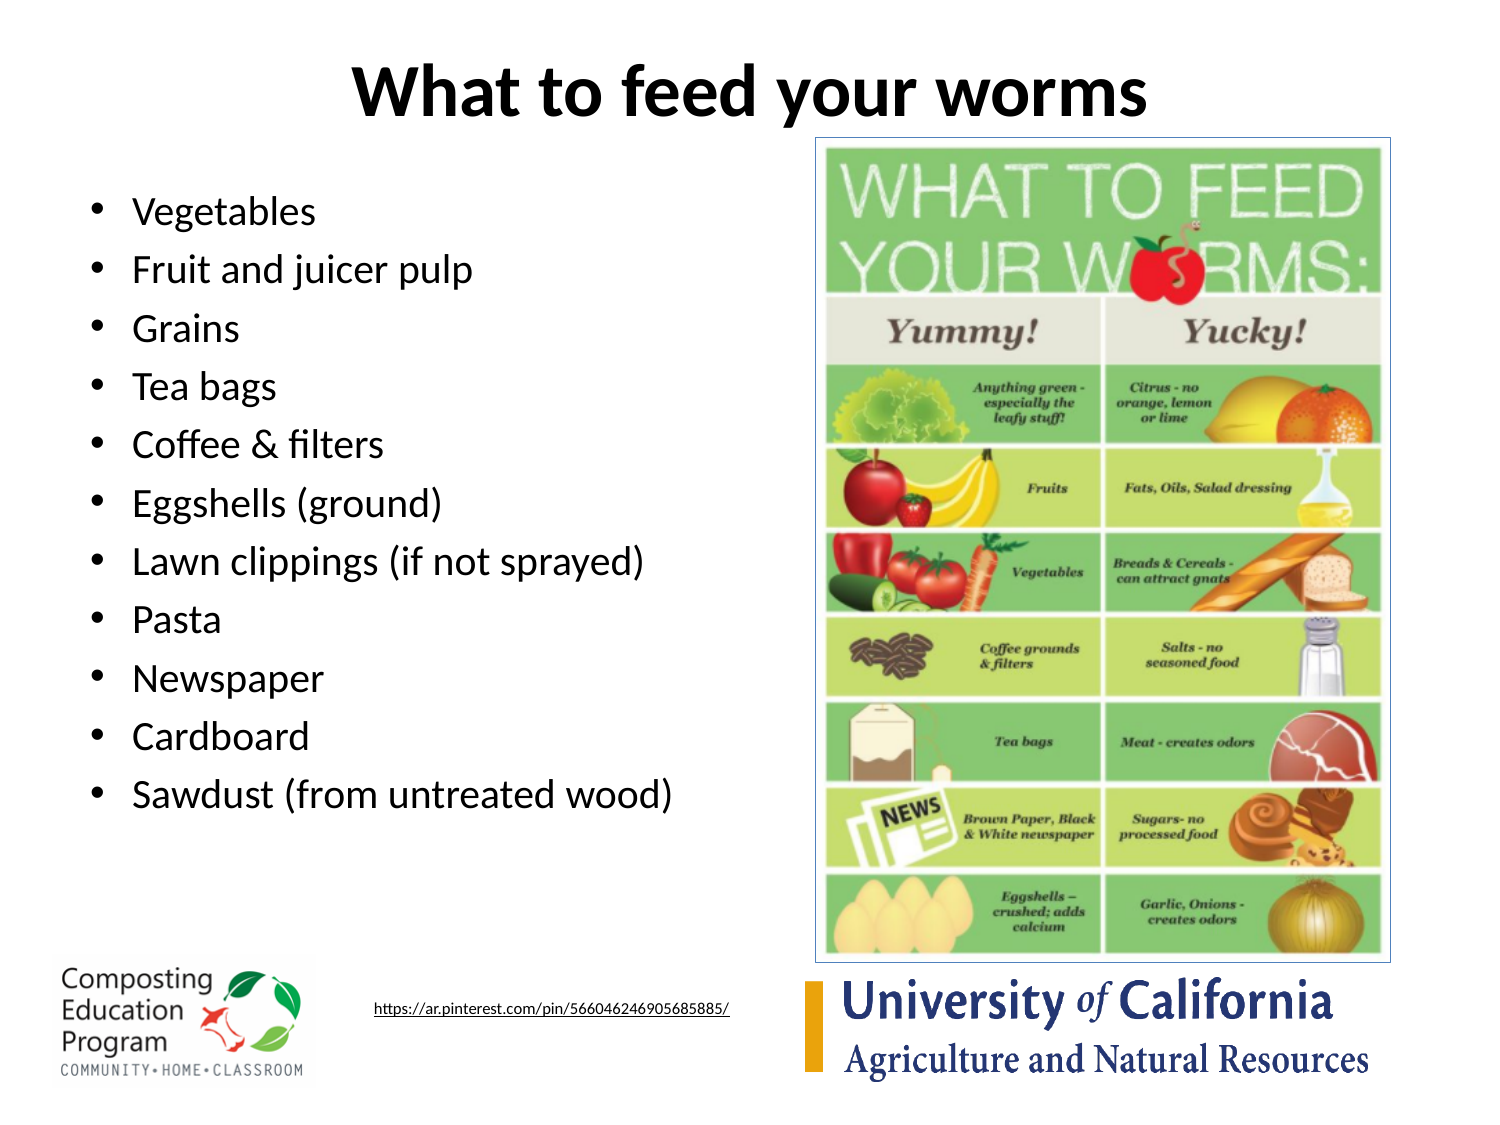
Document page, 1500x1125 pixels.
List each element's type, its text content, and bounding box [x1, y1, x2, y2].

list Vegetables Fruit and juicer pulp Grains Tea bags Coffee & filters Eggshells (ground) Lawn clippings (if not sprayed) Pasta Newspaper Cardboard Sawdust (from untreated wood) [75, 176, 793, 939]
title What to feed your worms [75, 45, 1425, 129]
text_box https://ar.pinterest.com/pin/566046246905685885/ [358, 990, 750, 1026]
picture [815, 137, 1390, 962]
picture [52, 954, 316, 1088]
picture [805, 977, 1368, 1082]
